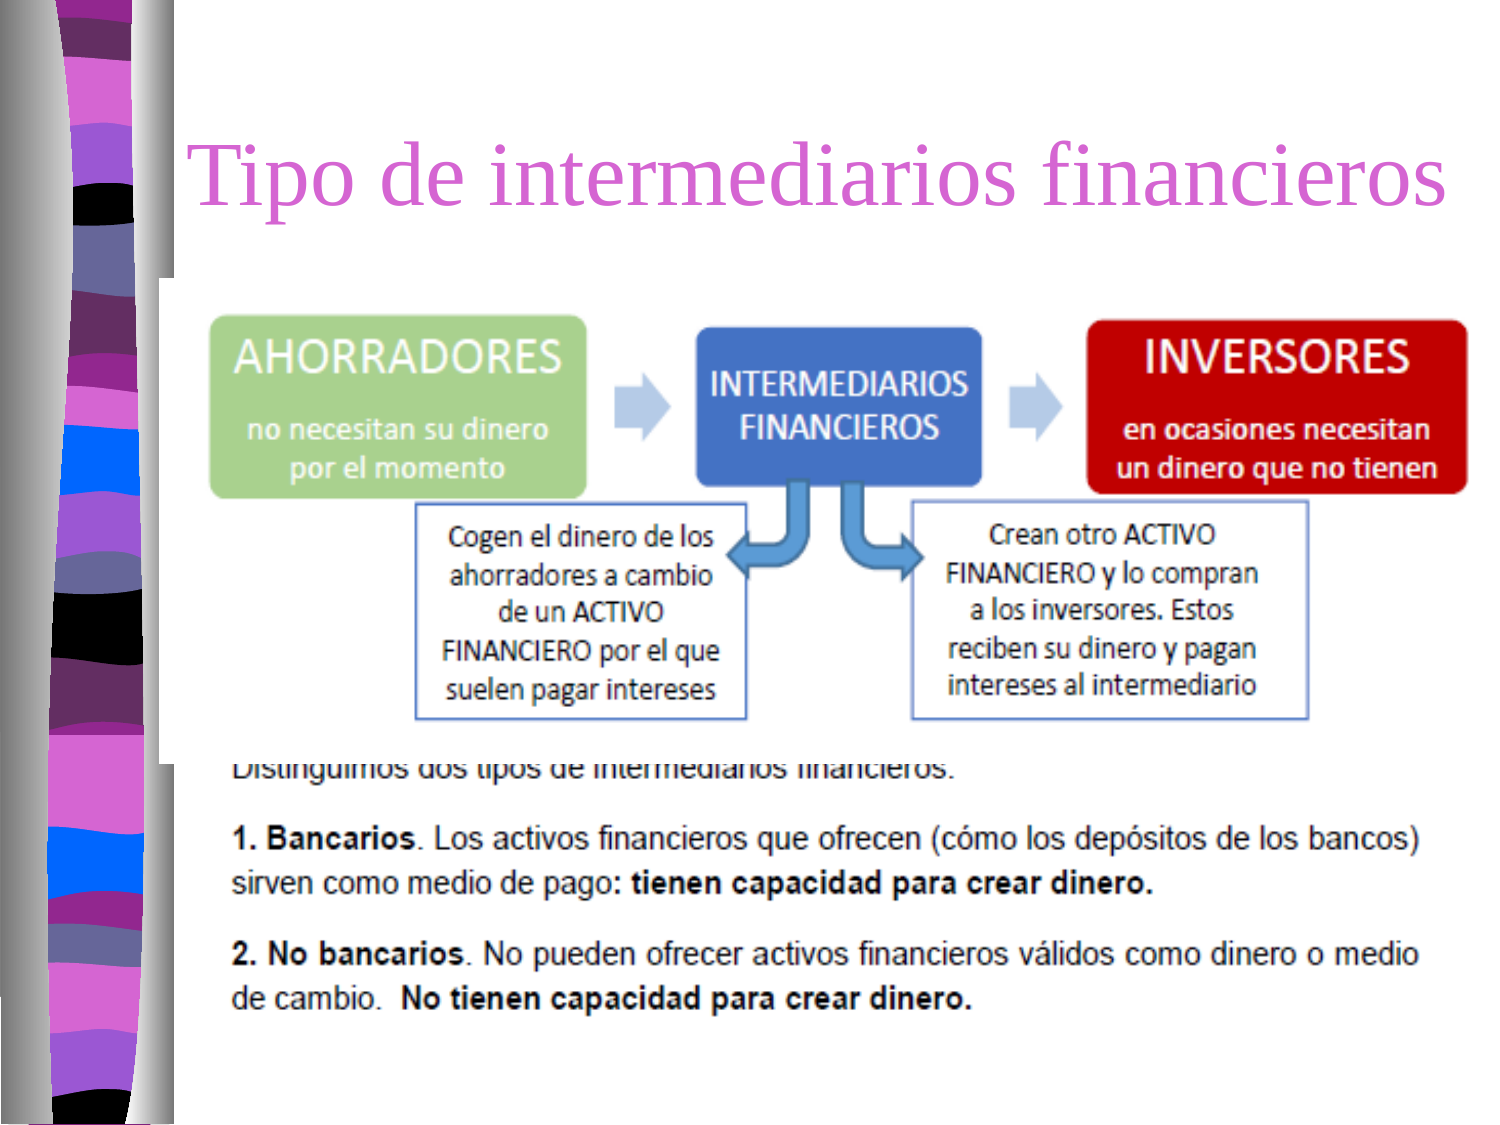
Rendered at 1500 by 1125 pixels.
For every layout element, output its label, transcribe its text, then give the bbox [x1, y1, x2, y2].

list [198, 771, 1440, 1051]
title Tipo de intermediarios financieros [170, 74, 1468, 263]
picture [159, 278, 1497, 764]
